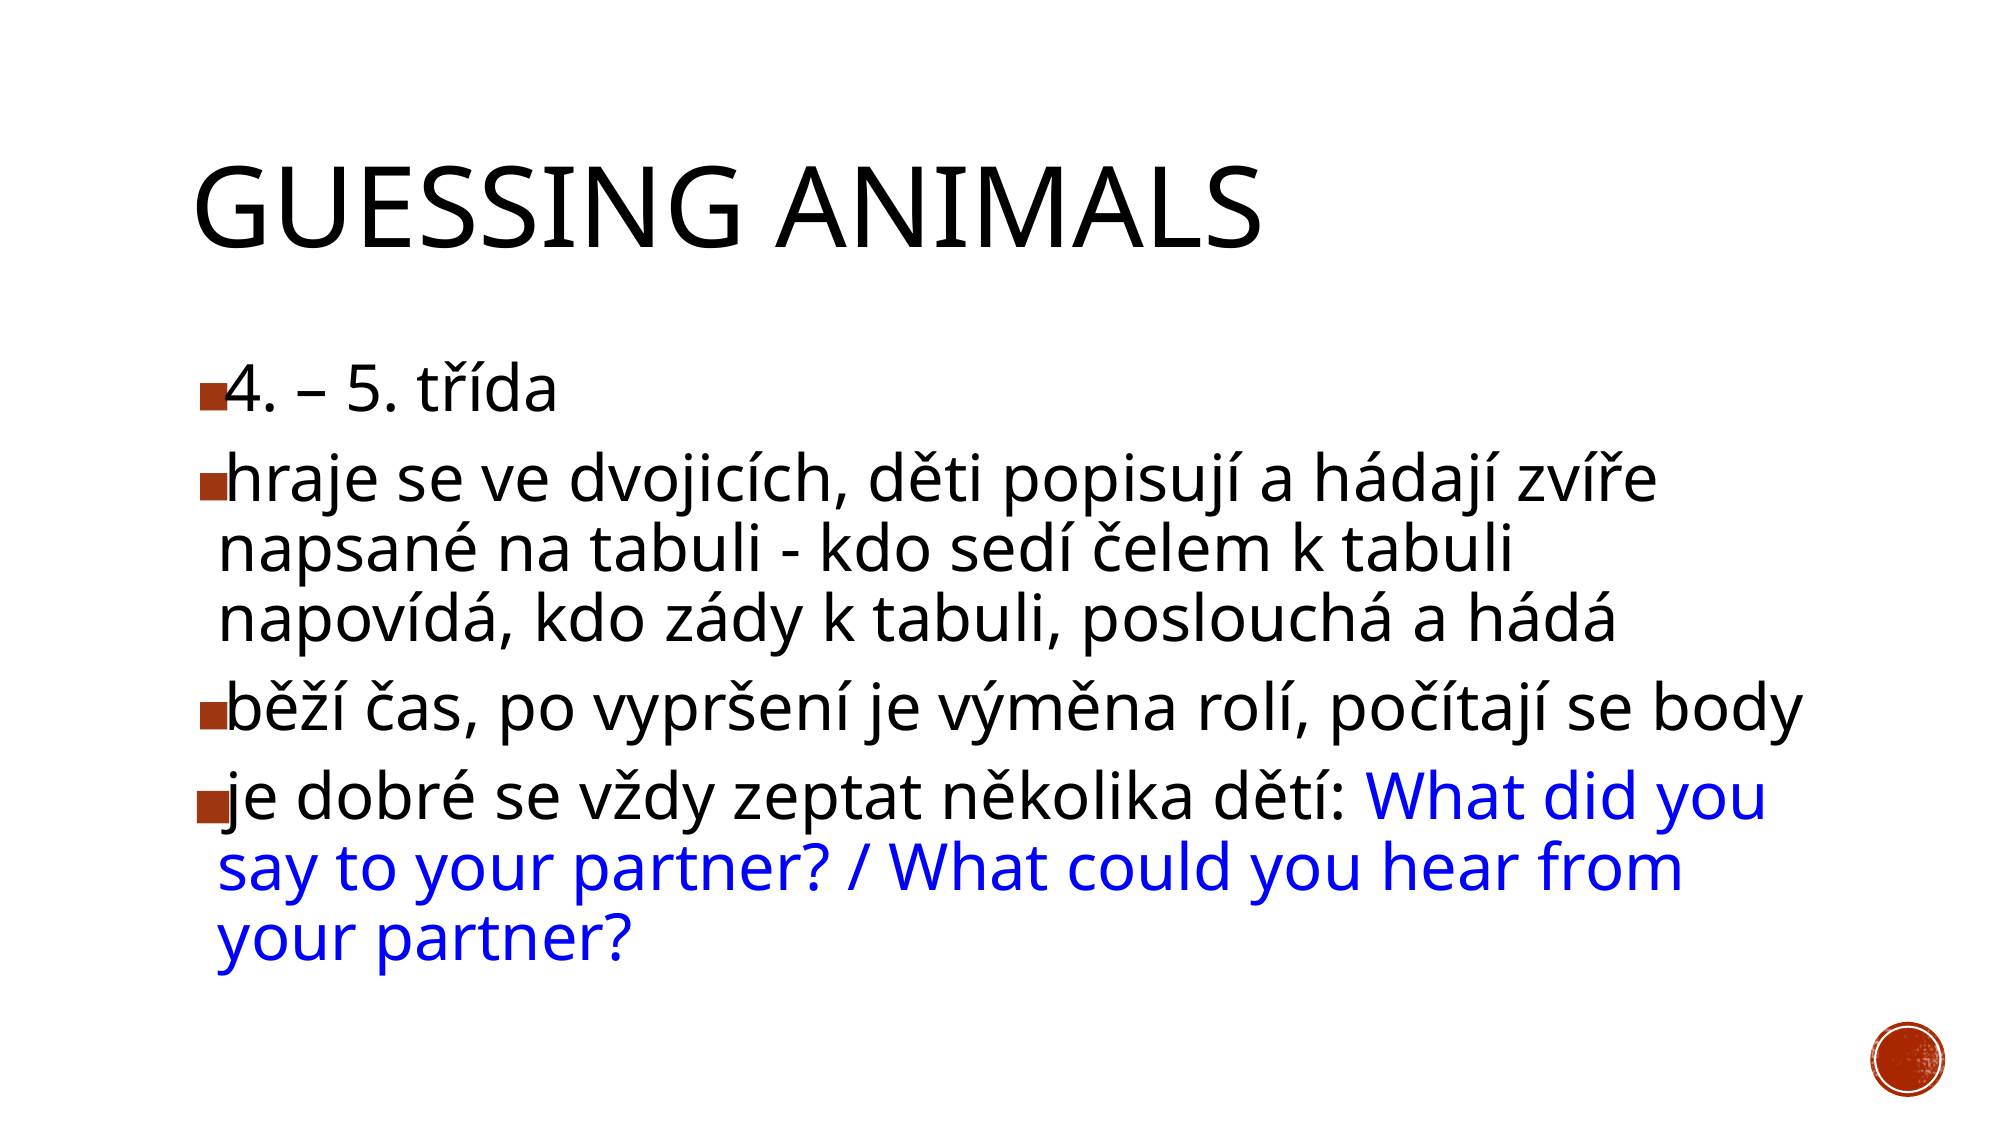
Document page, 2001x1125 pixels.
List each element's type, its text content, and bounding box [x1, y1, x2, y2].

title GUESSING ANIMALS [175, 79, 1826, 344]
picture [1870, 1021, 1946, 1097]
list 4. – 5. třída hraje se ve dvojicích, děti popisují a hádají zvíře napsané na tabuli - kdo sedí čelem k tabuli napovídá, kdo zády k tabuli, poslouchá a hádá běží čas, po vypršení je výměna rolí, počítají se body je dobré se vždy zeptat několika dětí: What did you say to your partner? / What could you hear from your partner? [175, 348, 1826, 1013]
